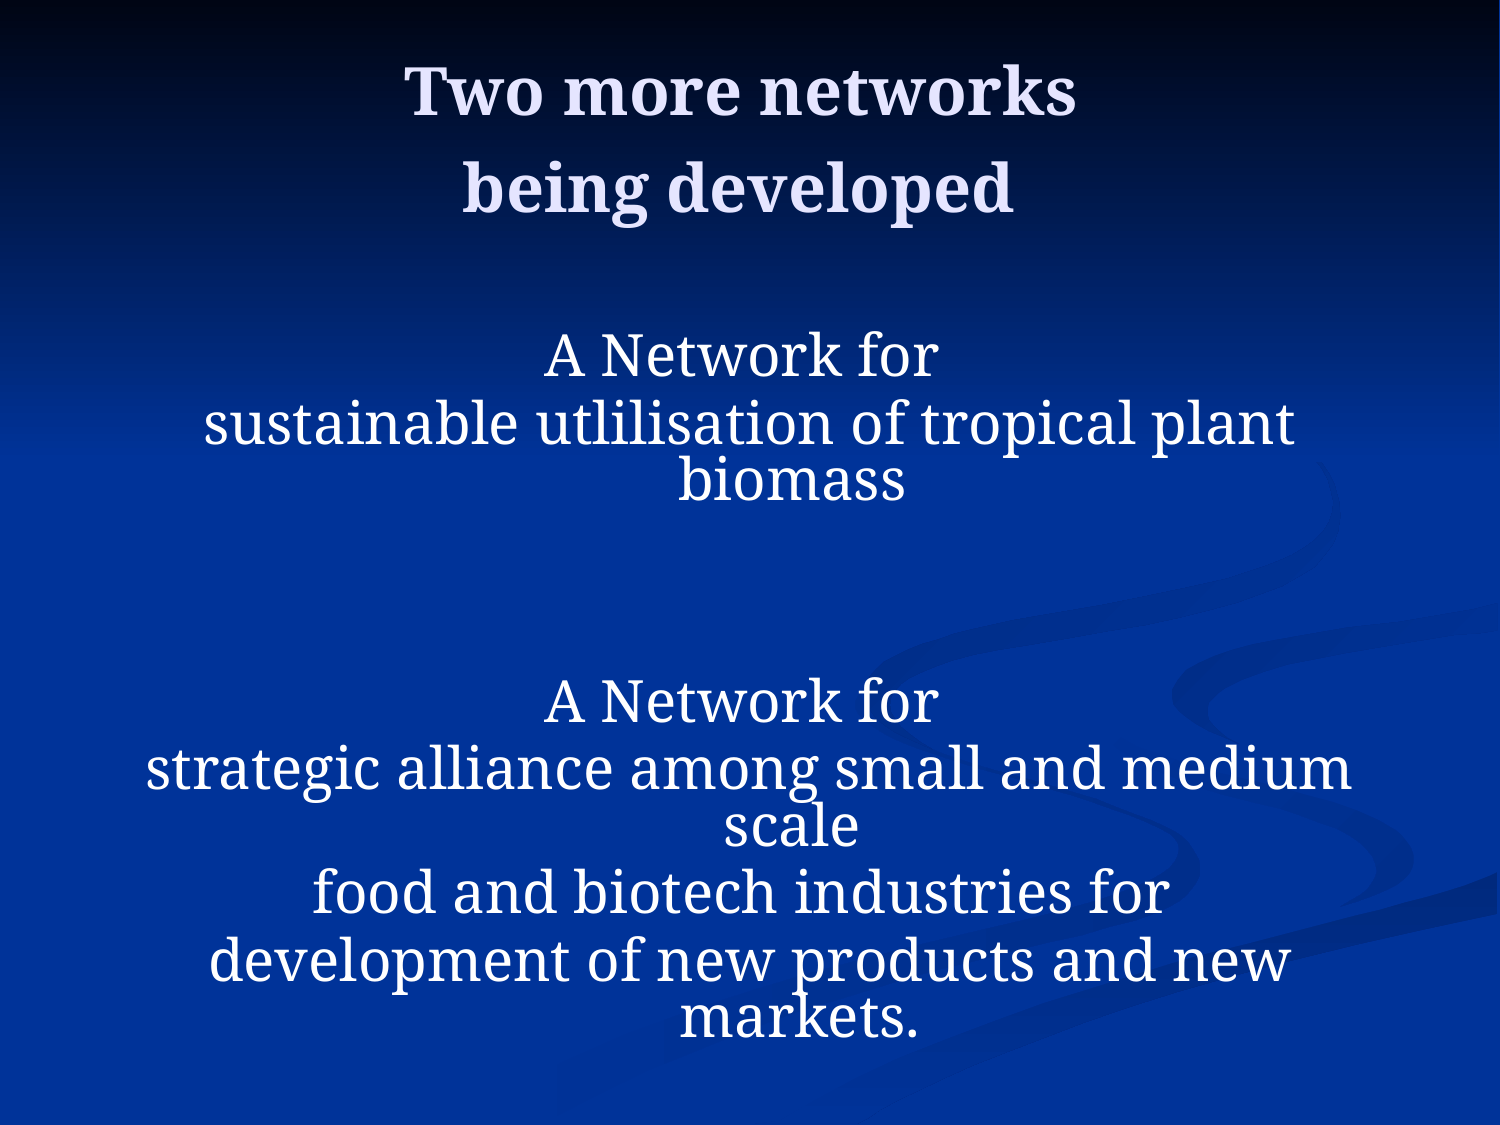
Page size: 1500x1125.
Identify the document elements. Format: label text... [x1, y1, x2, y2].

list A Network for sustainable utlilisation of tropical plant biomass A Network for strategic alliance among small and medium scale food and biotech industries for development of new products and new markets. [74, 262, 1426, 1006]
title Two more networks being developed [74, 44, 1426, 233]
